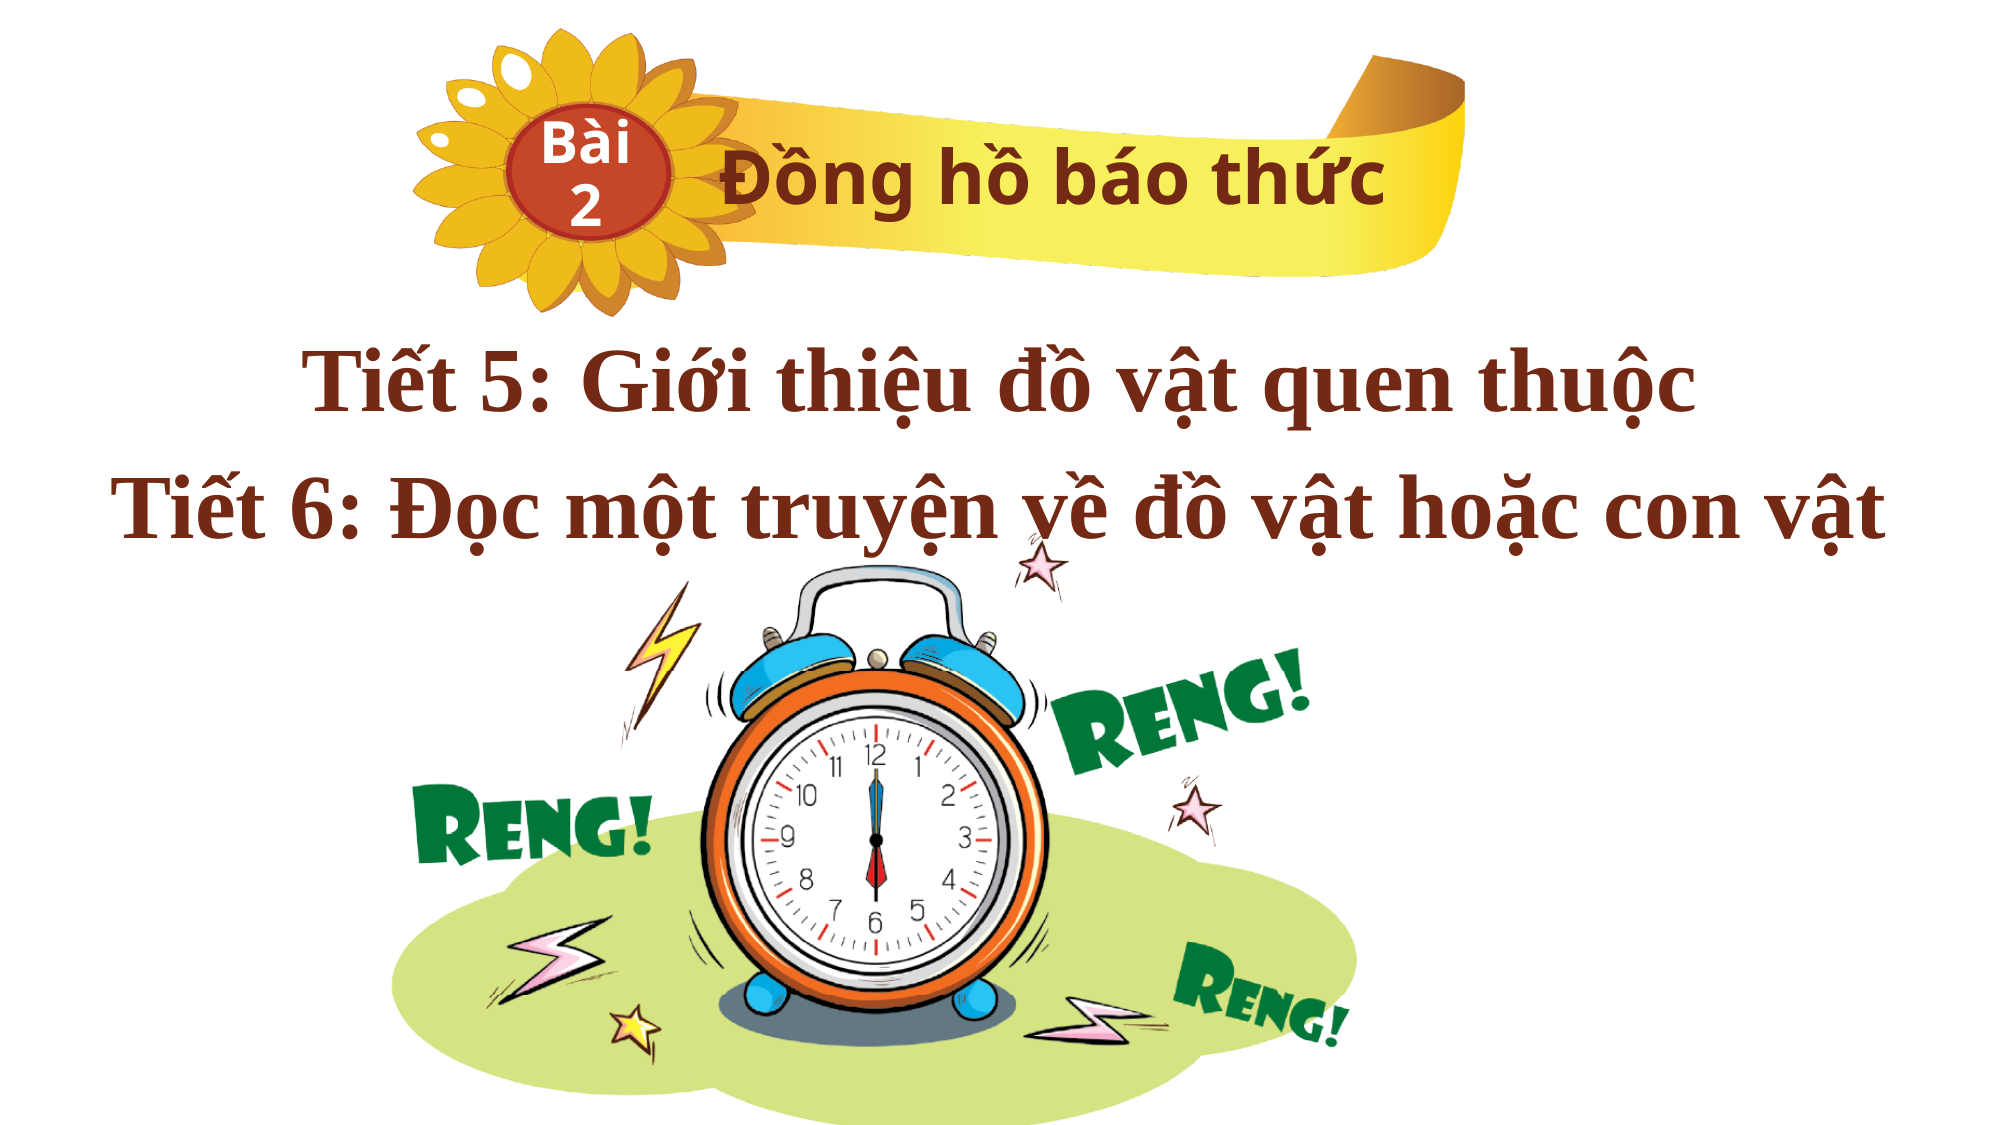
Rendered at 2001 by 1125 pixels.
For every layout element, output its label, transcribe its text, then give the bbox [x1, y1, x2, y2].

text_box Tiết 5: Giới thiệu đồ vật quen thuộc Tiết 6: Đọc một truyện về đồ vật hoặc con vật [95, 325, 1905, 566]
picture [412, 28, 1465, 317]
picture [348, 509, 1412, 1125]
